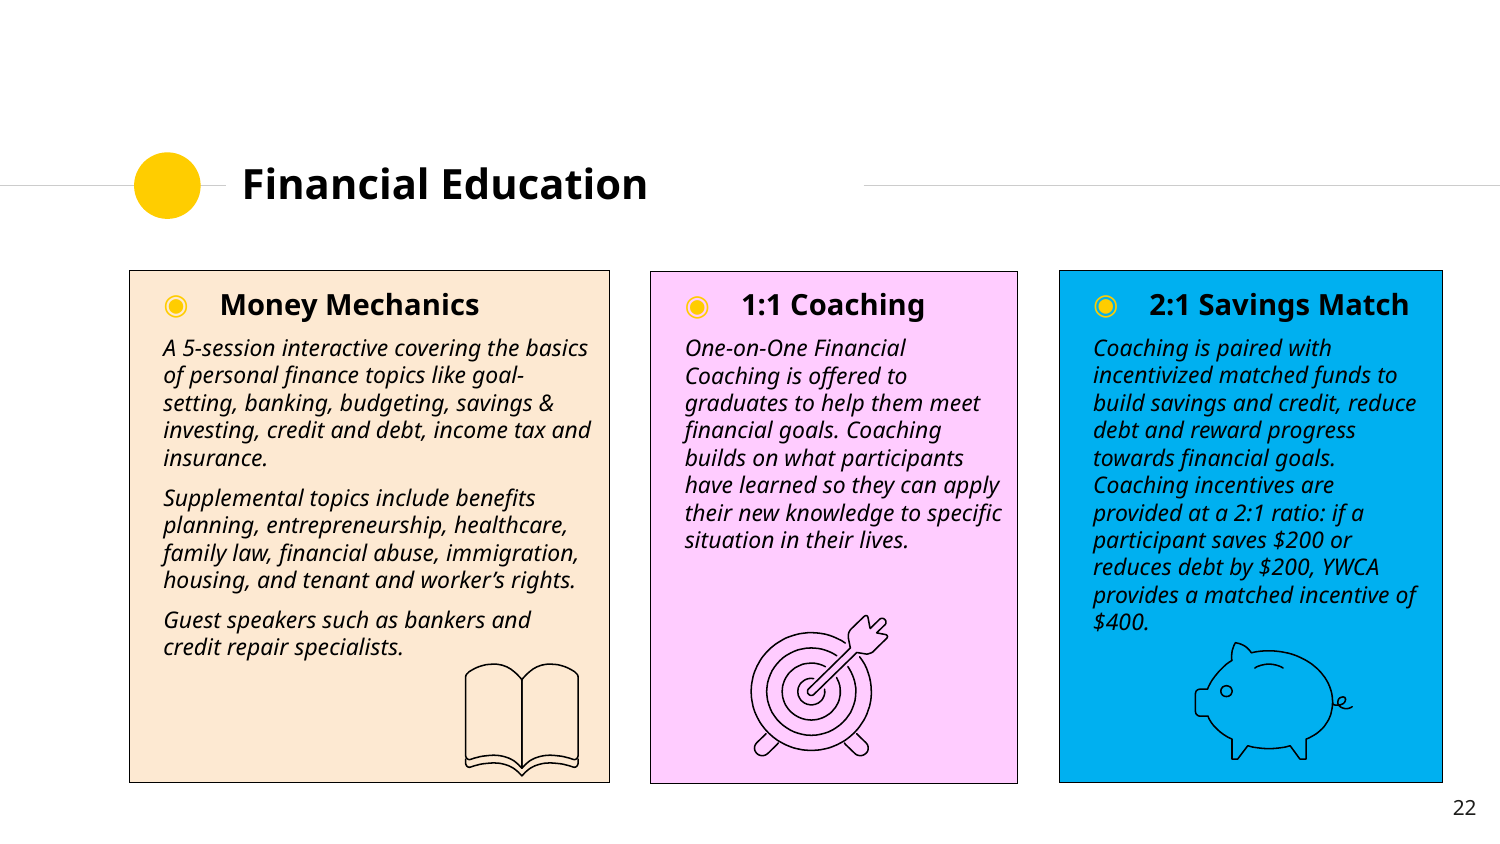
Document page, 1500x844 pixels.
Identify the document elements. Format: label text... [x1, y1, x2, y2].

slide_number 22 [1401, 779, 1492, 844]
list 2:1 Savings Match Coaching is paired with incentivized matched funds to build savings and credit, reduce debt and reward progress towards financial goals. Coaching incentives are provided at a 2:1 ratio: if a participant saves $200 or reduces debt by $200, YWCA provides a matched incentive of $400. [1059, 270, 1443, 783]
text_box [1195, 642, 1353, 760]
list Money Mechanics A 5-session interactive covering the basics of personal finance topics like goal-setting, banking, budgeting, savings & investing, credit and debt, income tax and insurance. Supplemental topics include benefits planning, entrepreneurship, healthcare, family law, financial abuse, immigration, housing, and tenant and worker’s rights. Guest speakers such as bankers and credit repair specialists. [129, 270, 610, 783]
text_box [750, 615, 888, 756]
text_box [465, 663, 579, 777]
title Financial Education [226, 146, 863, 219]
list 1:1 Coaching One-on-One Financial Coaching is offered to graduates to help them meet financial goals. Coaching builds on what participants have learned so they can apply their new knowledge to specific situation in their lives. [650, 271, 1018, 784]
